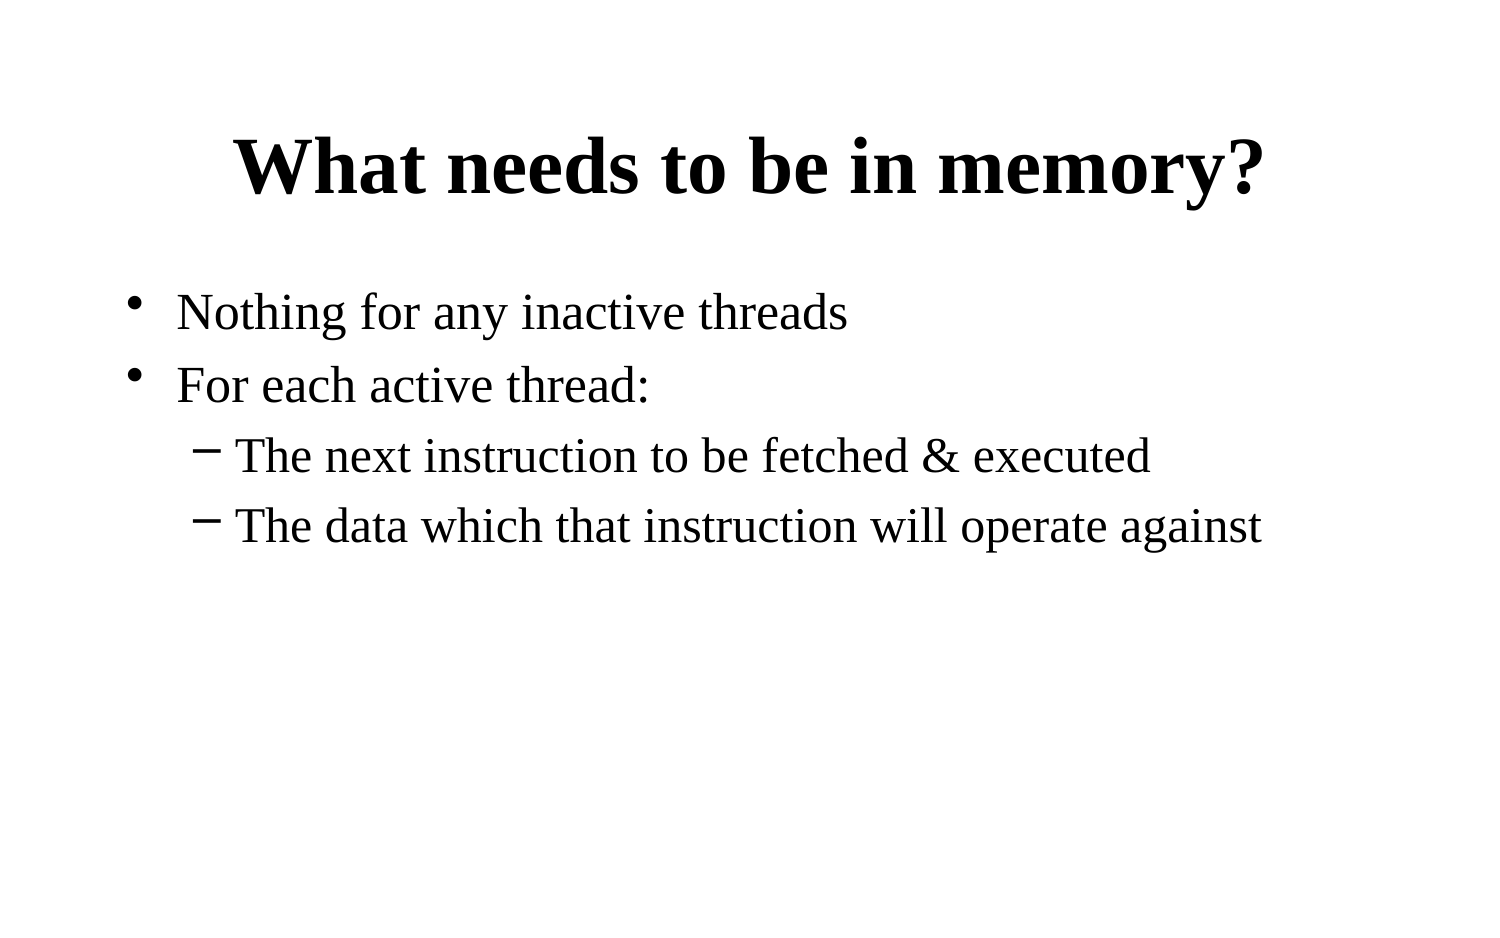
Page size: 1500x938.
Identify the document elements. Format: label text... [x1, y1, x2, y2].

title What needs to be in memory? [112, 82, 1388, 240]
list Nothing for any inactive threads For each active thread: The next instruction to be fetched & executed The data which that instruction will operate against [112, 270, 1388, 834]
